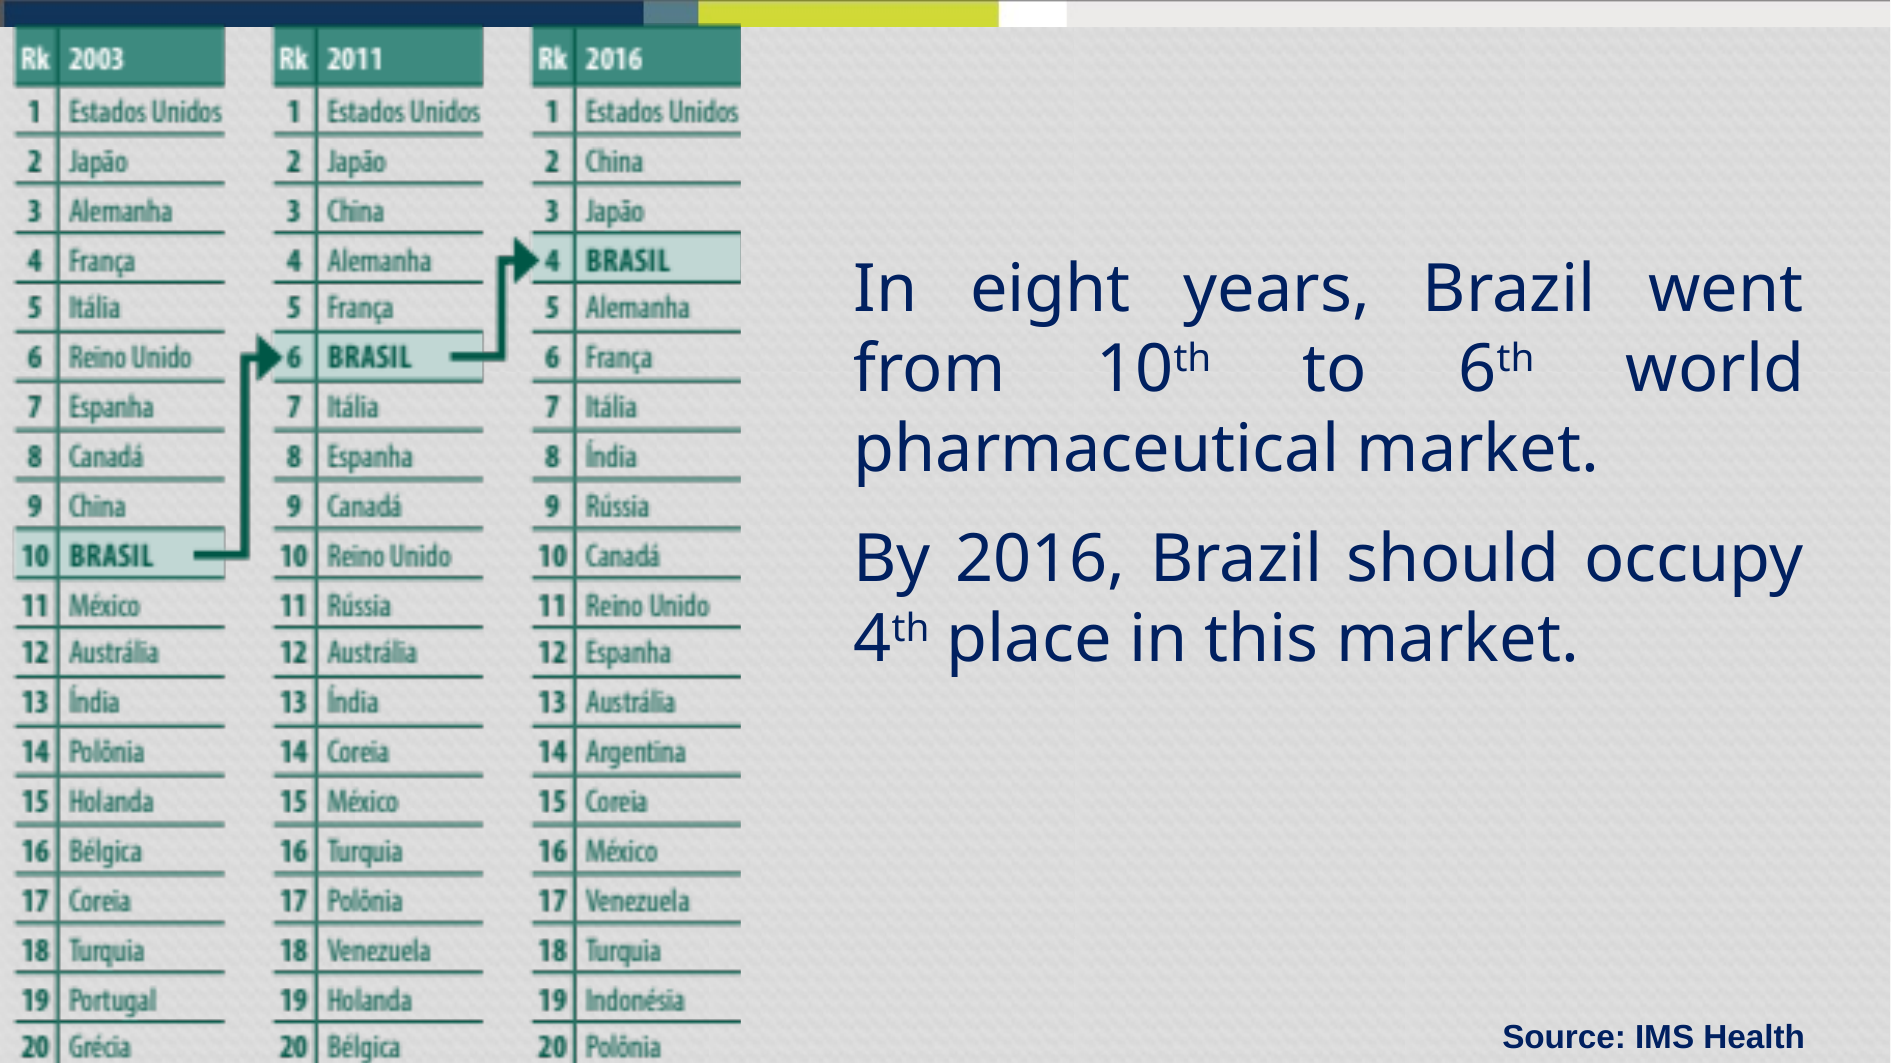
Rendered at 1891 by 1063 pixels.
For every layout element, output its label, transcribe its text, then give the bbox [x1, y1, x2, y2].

picture [0, 0, 1890, 1063]
text_box Source: IMS Health [1487, 1007, 1821, 1063]
text_box In eight years, Brazil went from 10th to 6th world pharmaceutical market. By 2016, Brazil should occupy 4th place in this market. [838, 237, 1820, 683]
